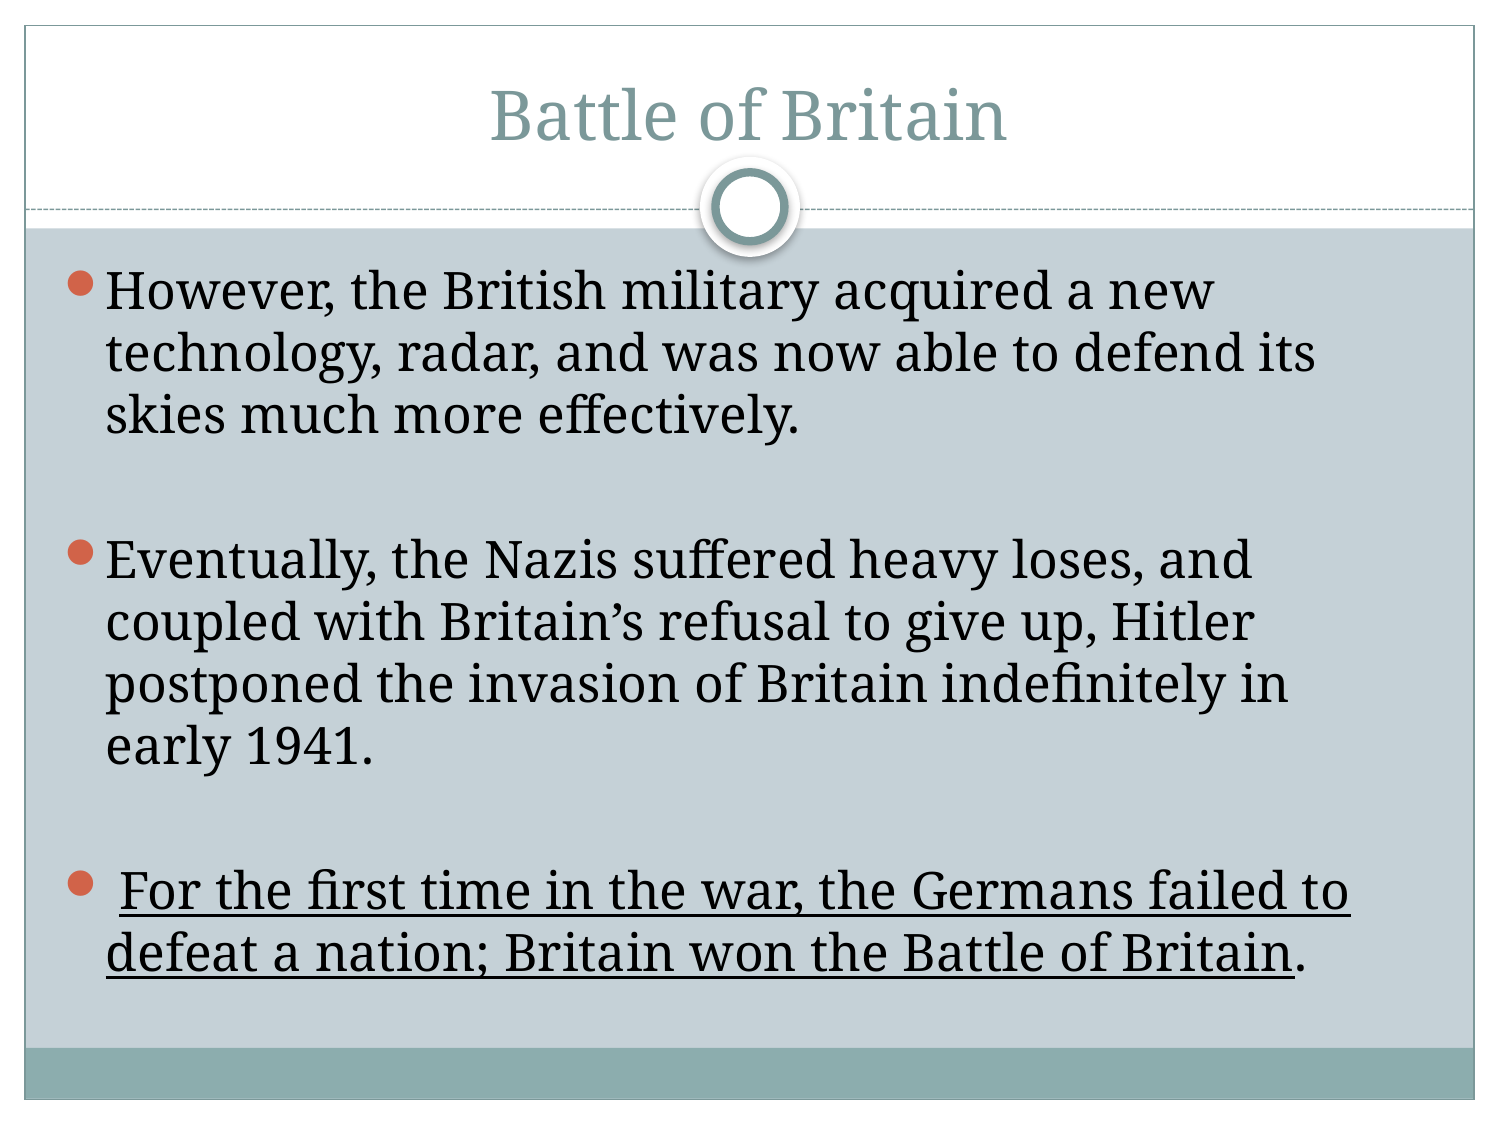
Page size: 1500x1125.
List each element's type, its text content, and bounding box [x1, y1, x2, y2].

list However, the British military acquired a new technology, radar, and was now able to defend its skies much more effectively. Eventually, the Nazis suffered heavy loses, and coupled with Britain’s refusal to give up, Hitler postponed the invasion of Britain indefinitely in early 1941. For the first time in the war, the Germans failed to defeat a nation; Britain won the Battle of Britain. [49, 250, 1445, 1001]
title Battle of Britain [49, 37, 1450, 162]
